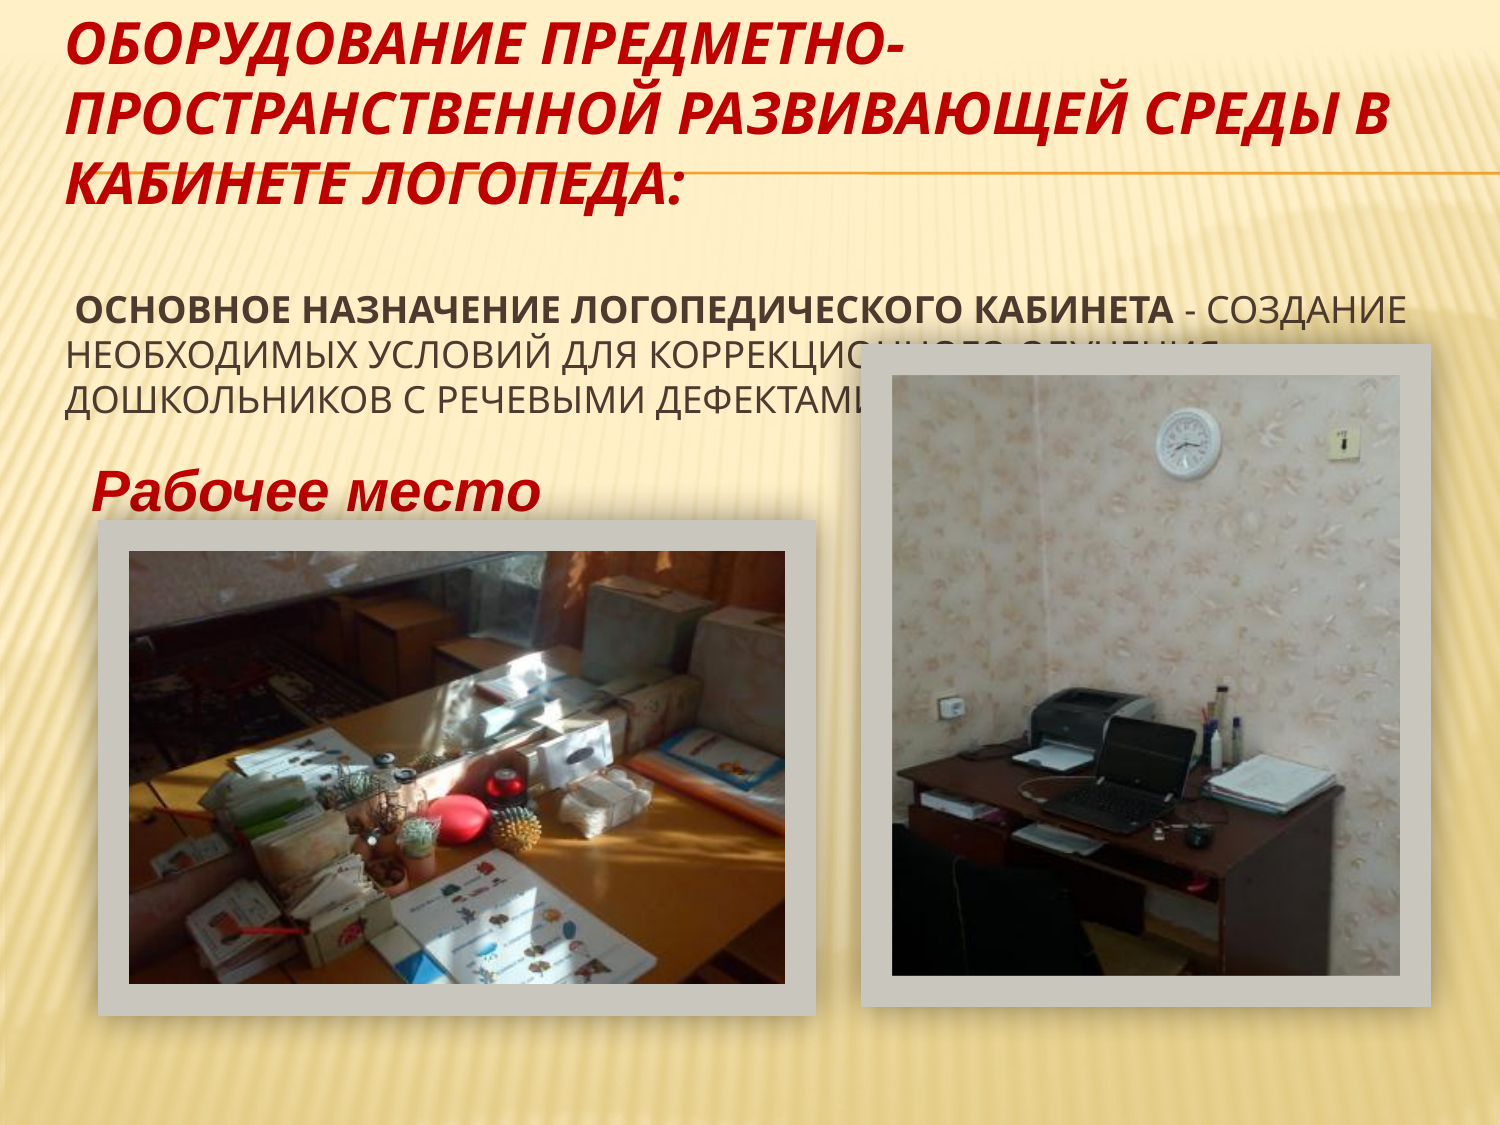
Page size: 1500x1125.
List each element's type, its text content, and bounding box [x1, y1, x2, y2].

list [844, 421, 1447, 930]
text_box Рабочее место [76, 445, 565, 518]
picture [893, 376, 1400, 421]
title Оборудование предметно-пространственной развивающей среды в кабинете логопеда: Основное назначение логопедического кабинета - создание необходимых условий для коррекционного обучения дошкольников с речевыми дефектами. [50, 75, 1475, 213]
picture [128, 550, 786, 985]
picture [893, 940, 1400, 975]
